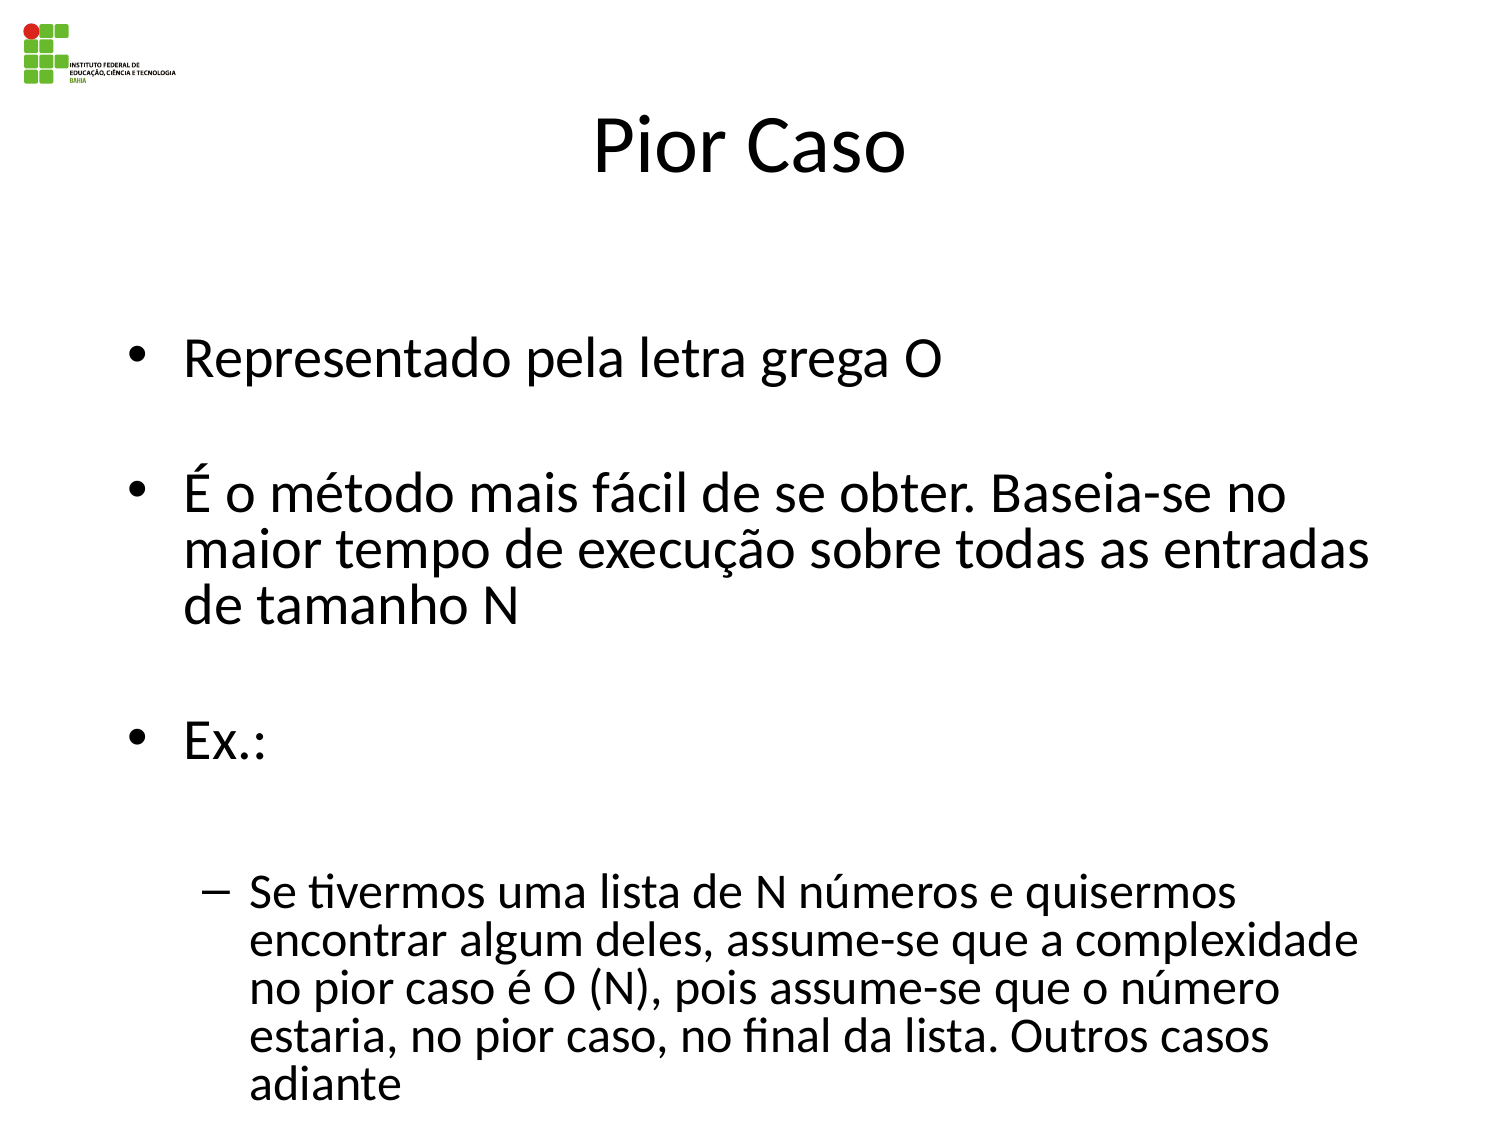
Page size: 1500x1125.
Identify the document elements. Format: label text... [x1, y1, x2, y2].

title Pior Caso [75, 45, 1425, 233]
list Representado pela letra grega O É o método mais fácil de se obter. Baseia-se no maior tempo de execução sobre todas as entradas de tamanho N Ex.: Se tivermos uma lista de N números e quisermos encontrar algum deles, assume-se que a complexidade no pior caso é O (N), pois assume-se que o número estaria, no pior caso, no final da lista. Outros casos adiante [112, 324, 1412, 1035]
